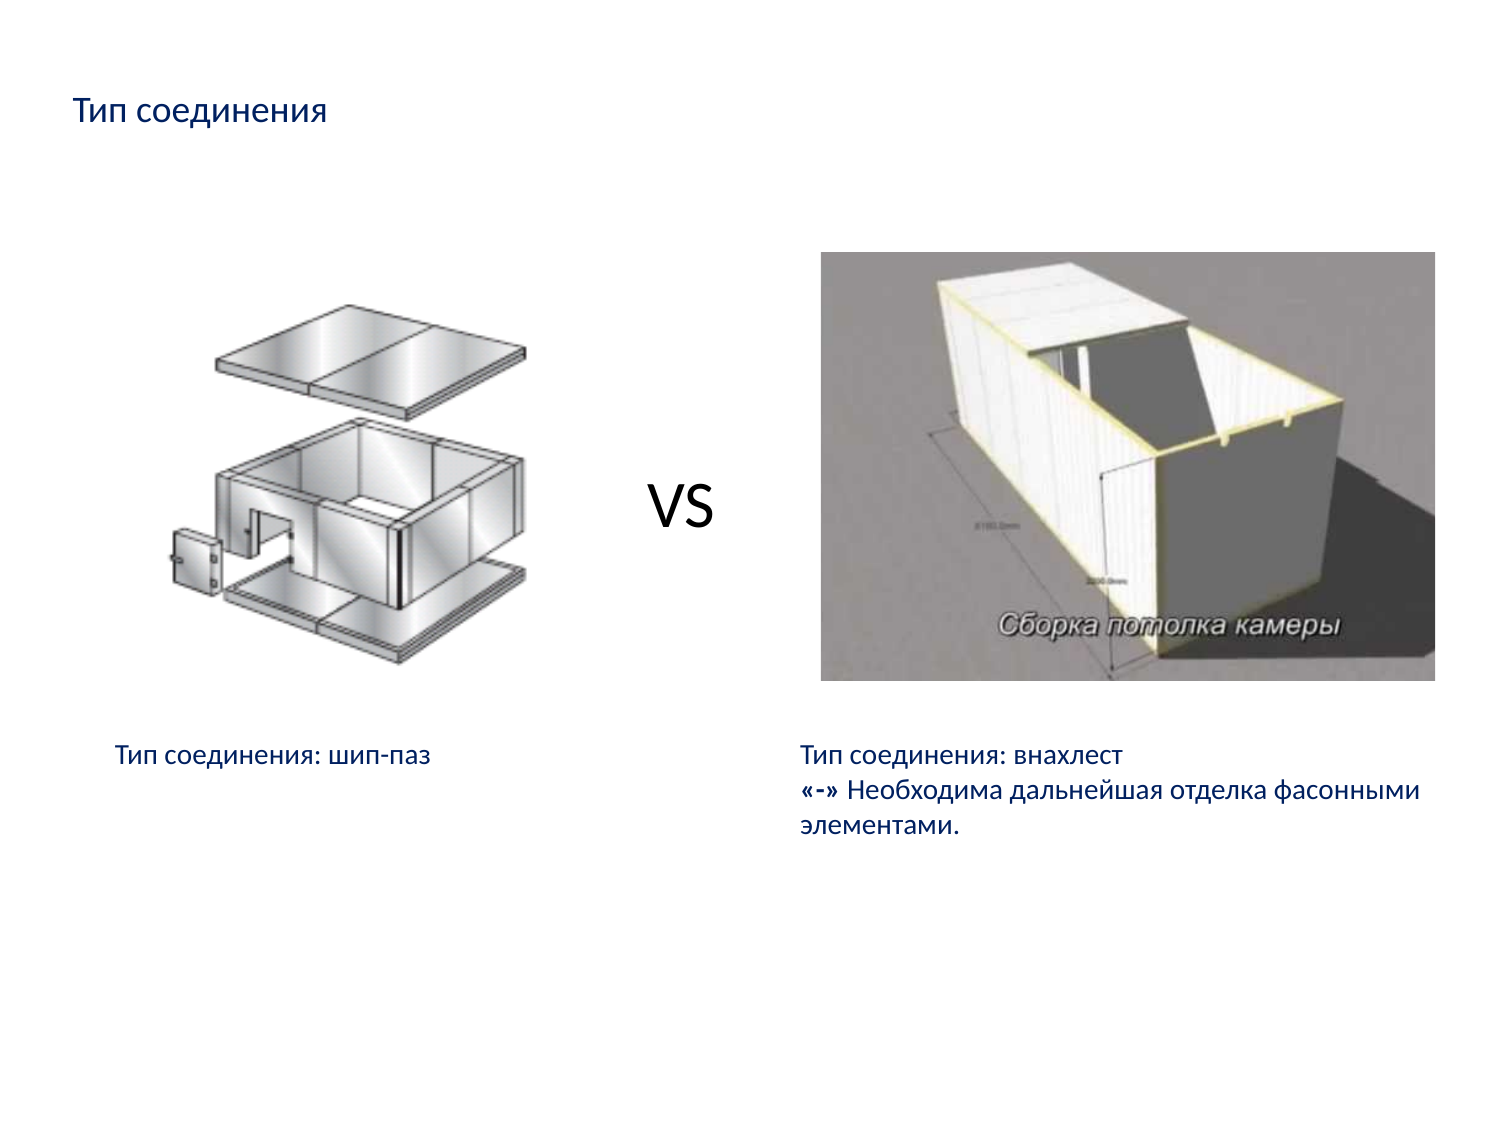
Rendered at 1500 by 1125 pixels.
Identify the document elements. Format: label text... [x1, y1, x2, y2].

text_box Тип соединения: внахлест «-» Необходима дальнейшая отделка фасонными элементами. [785, 727, 1459, 848]
text_box Тип соединения [57, 78, 456, 138]
text_box Тип соединения: шип-паз [100, 727, 656, 778]
picture [159, 299, 550, 678]
text_box VS [632, 453, 731, 548]
picture [820, 252, 1436, 681]
